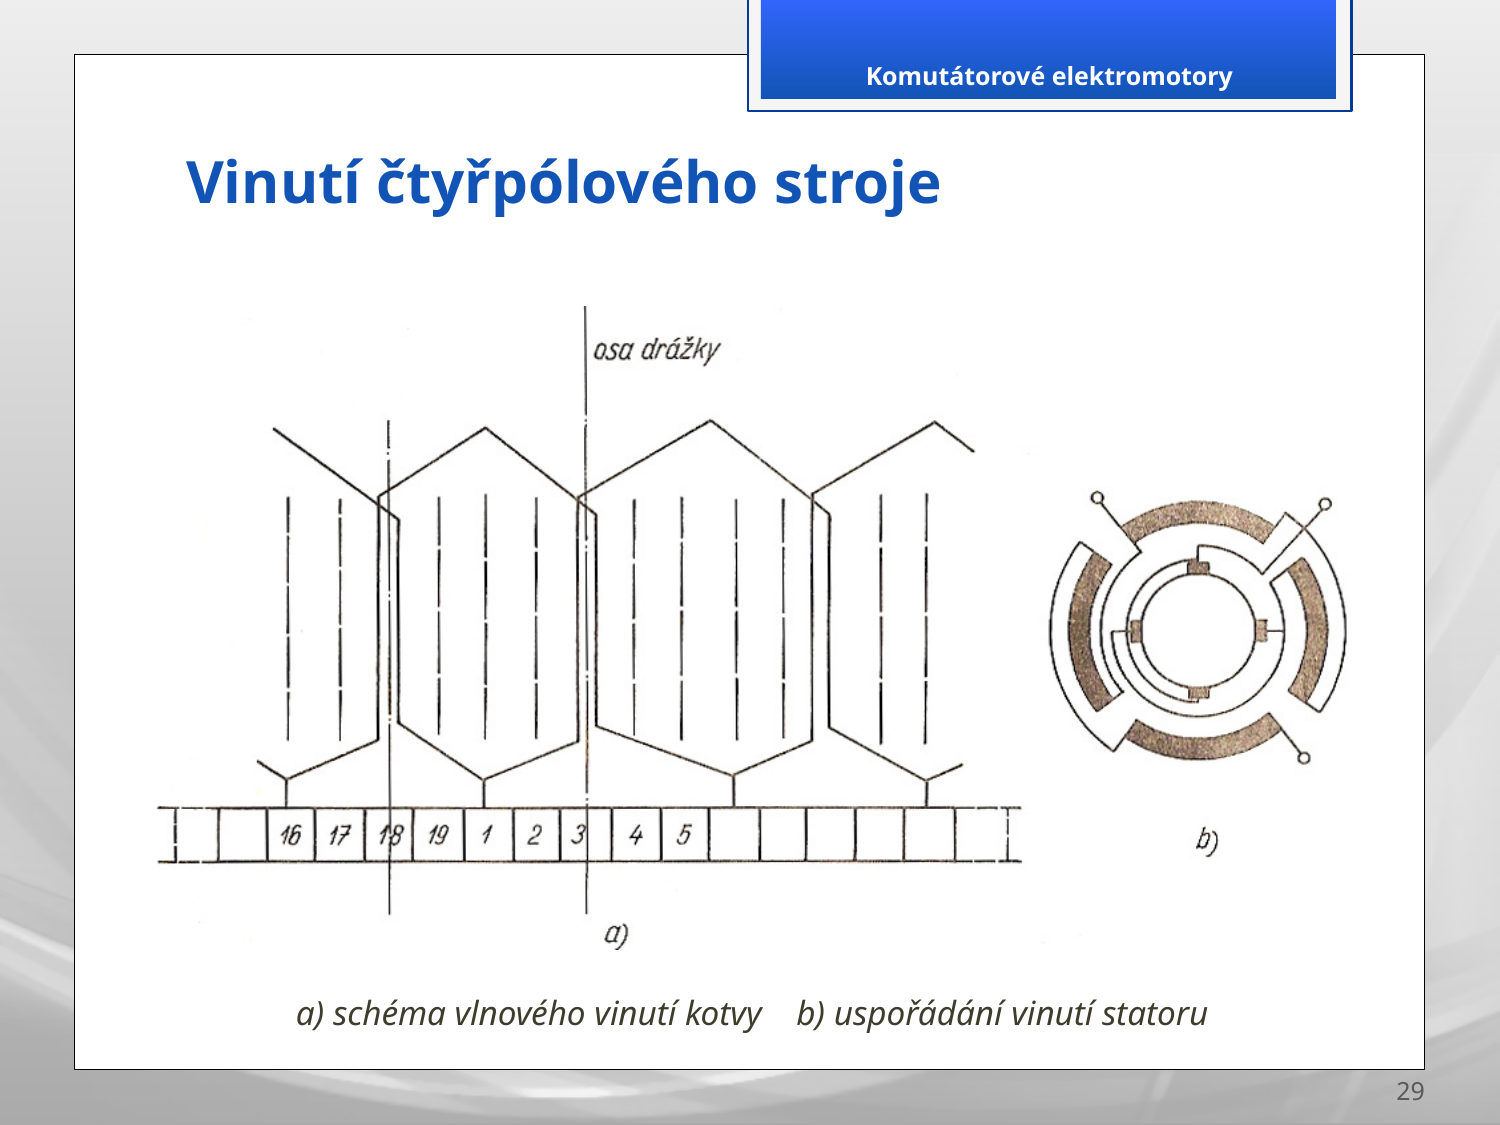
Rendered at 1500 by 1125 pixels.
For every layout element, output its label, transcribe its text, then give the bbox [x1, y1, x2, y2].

title Vinutí čtyřpólového stroje [171, 138, 1324, 244]
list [156, 306, 1356, 951]
picture [0, 153, 1500, 1123]
list Komutátorové elektromotory [762, 0, 1337, 98]
text_box a) schéma vlnového vinutí kotvy b) uspořádání vinutí statoru [171, 984, 1324, 1074]
